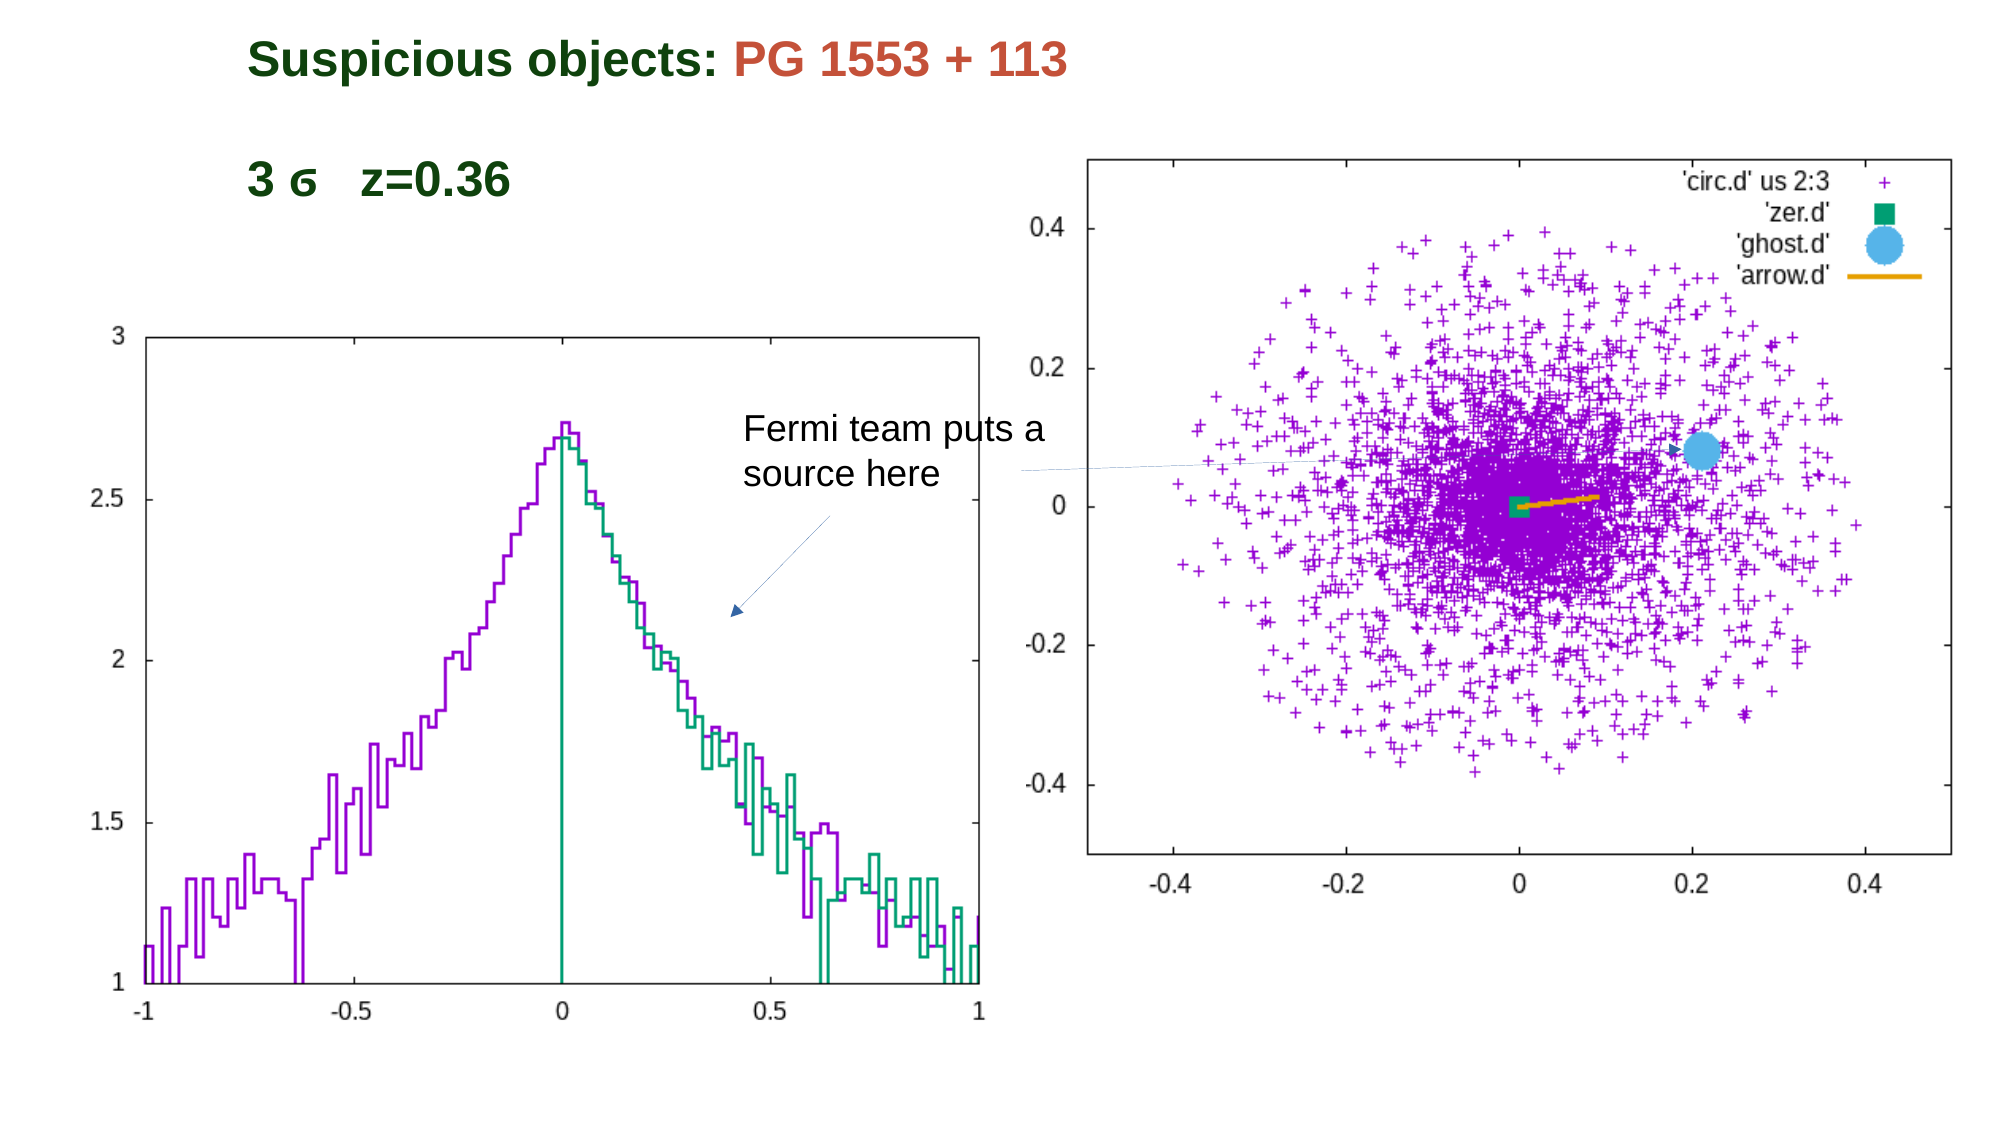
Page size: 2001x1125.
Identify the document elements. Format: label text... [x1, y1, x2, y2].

picture [46, 128, 2000, 1043]
text_box Suspicious objects: PG 1553 + 113 3 ϭ z=0.36 [232, 19, 1912, 307]
